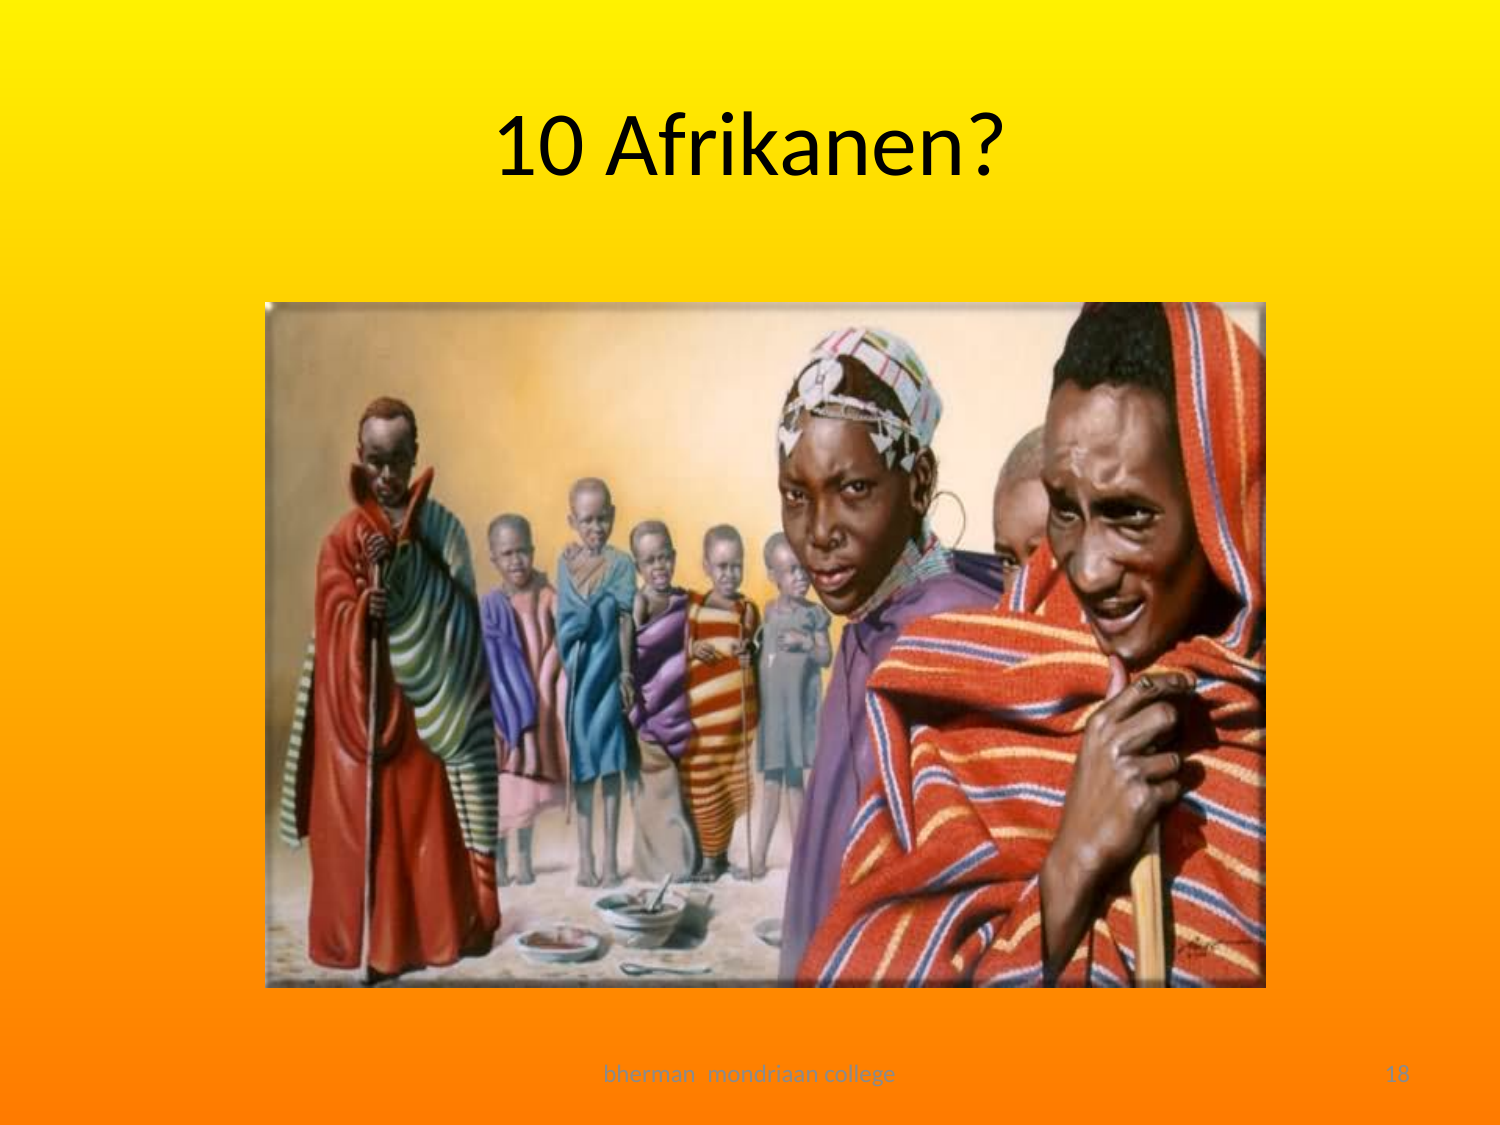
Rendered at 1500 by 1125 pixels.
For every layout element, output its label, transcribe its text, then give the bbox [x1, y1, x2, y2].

slide_number 18 [1074, 1042, 1425, 1103]
footer bherman mondriaan college [512, 1042, 988, 1103]
title 10 Afrikanen? [75, 45, 1425, 233]
picture [265, 302, 1266, 988]
